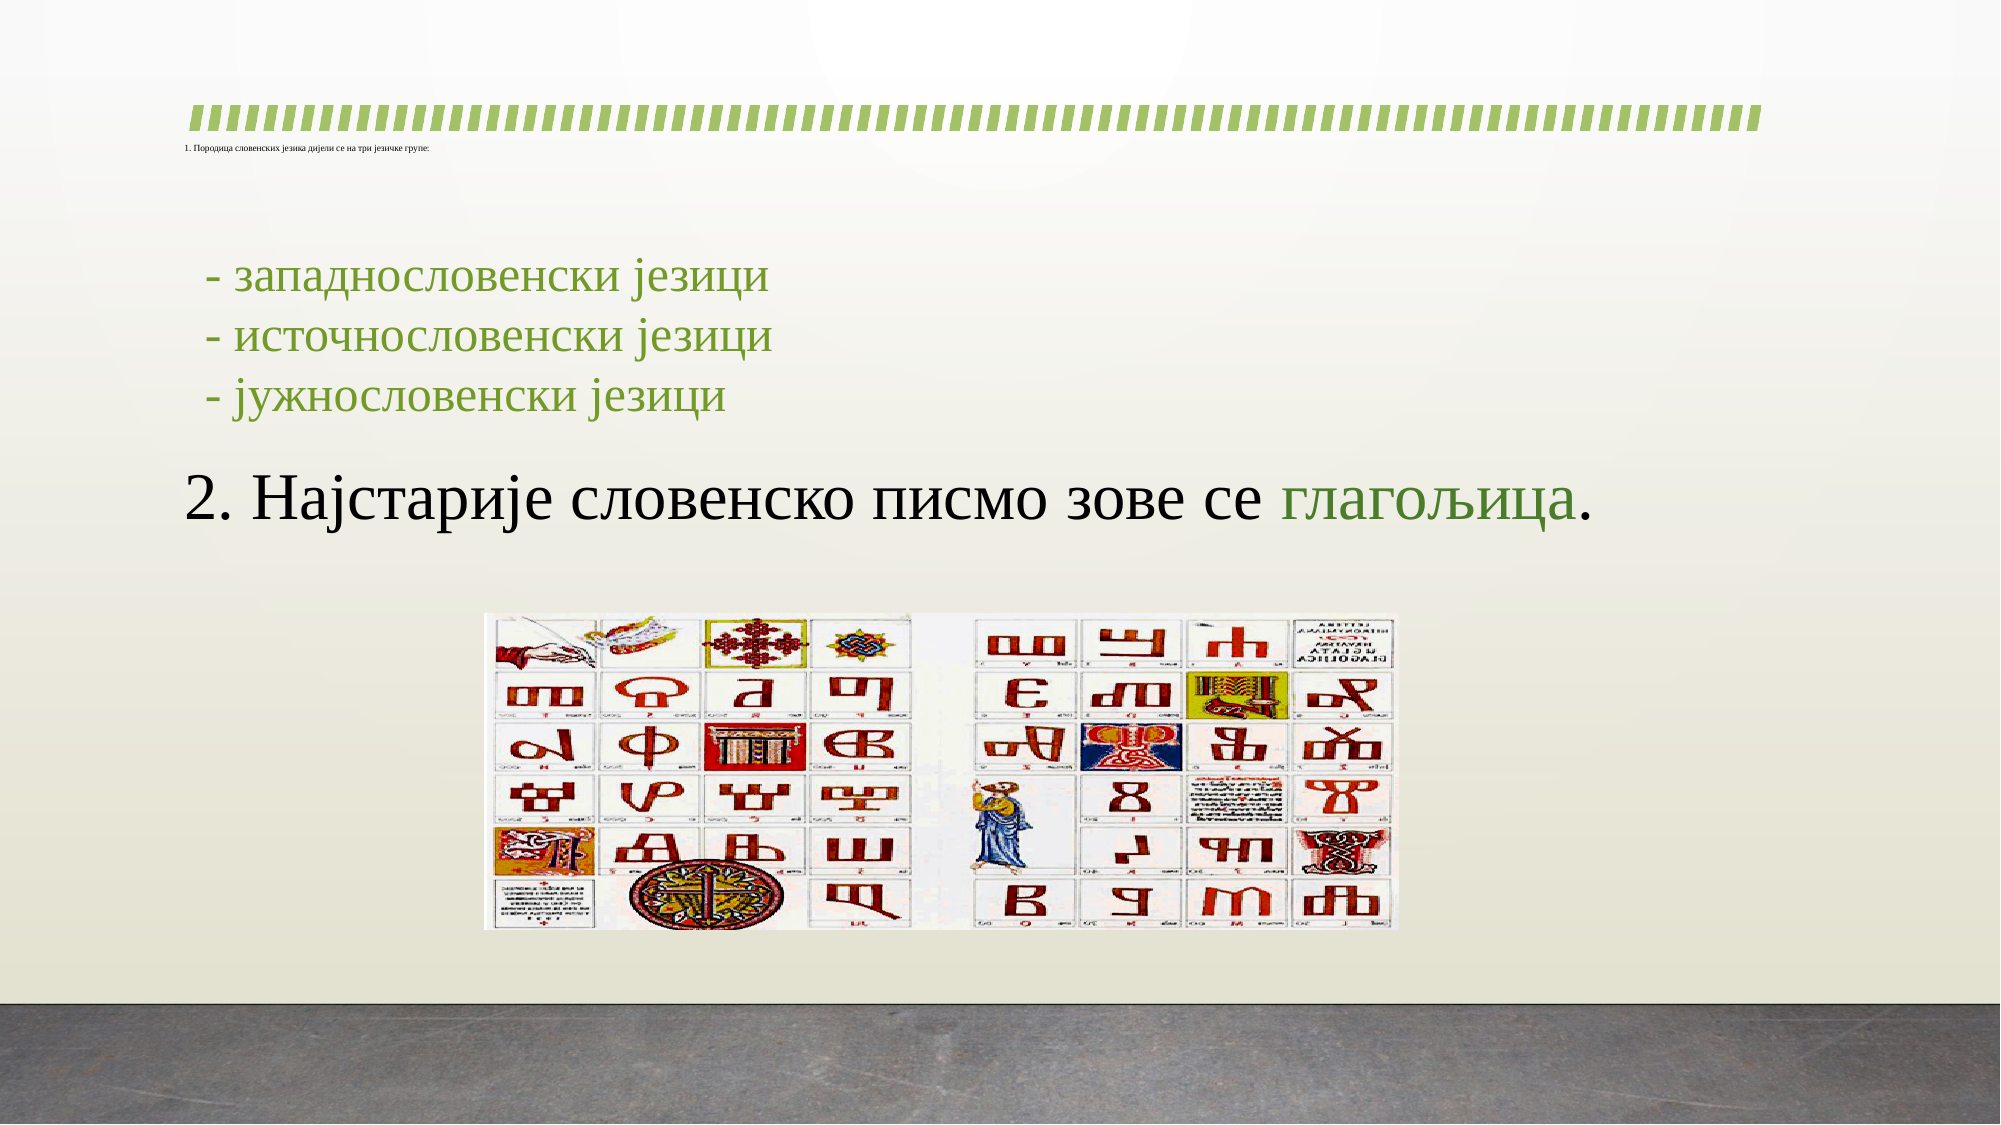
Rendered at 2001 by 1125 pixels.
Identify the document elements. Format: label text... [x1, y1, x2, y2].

picture [0, 1004, 2000, 1124]
picture [484, 613, 1399, 931]
title 1. Породица словенских језика дијели се на три језичке групе: [169, 136, 1895, 234]
text_box - западнословенски језици - источнословенски језици - јужнословенски језици [190, 233, 820, 454]
text_box 2. Најстарије словенско писмо зове се глагољица. [169, 454, 1895, 553]
